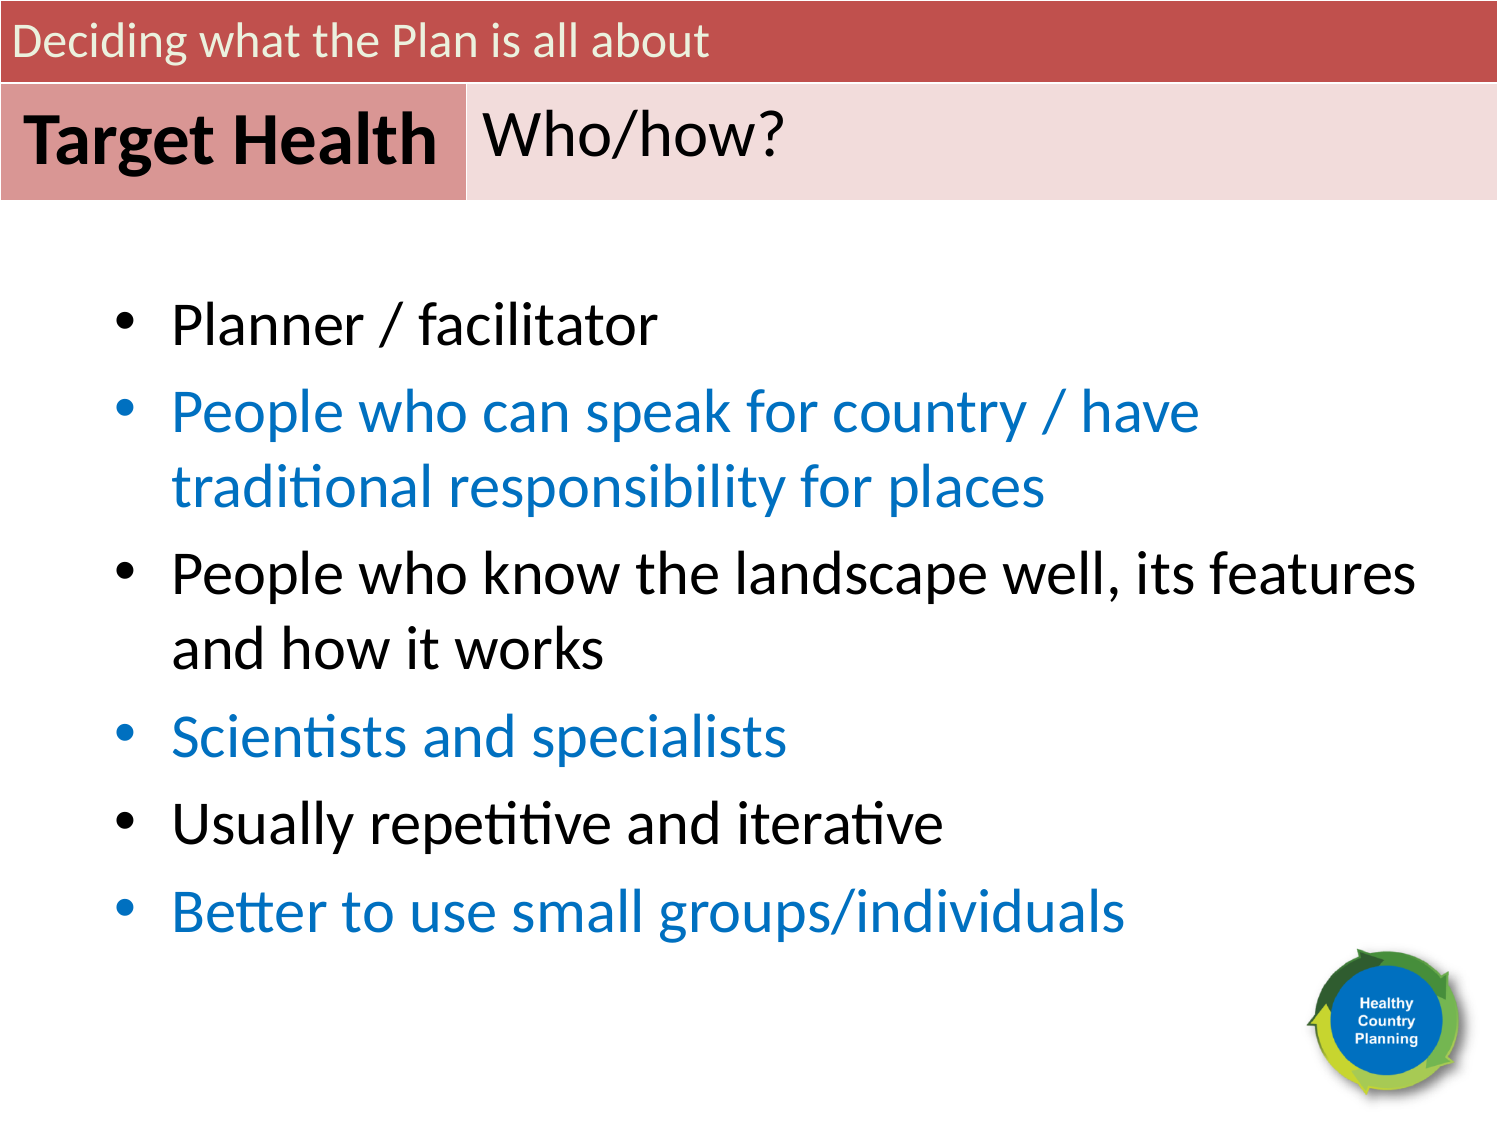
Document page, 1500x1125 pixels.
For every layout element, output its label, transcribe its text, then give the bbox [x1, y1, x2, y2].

list Who/how? [467, 82, 1500, 189]
list Planner / facilitator People who can speak for country / have traditional responsibility for places People who know the landscape well, its features and how it works Scientists and specialists Usually repetitive and iterative Better to use small groups/individuals [99, 275, 1450, 1018]
list Deciding what the Plan is all about [0, 0, 1494, 76]
picture [1287, 937, 1498, 1125]
list Target Health [0, 82, 463, 189]
